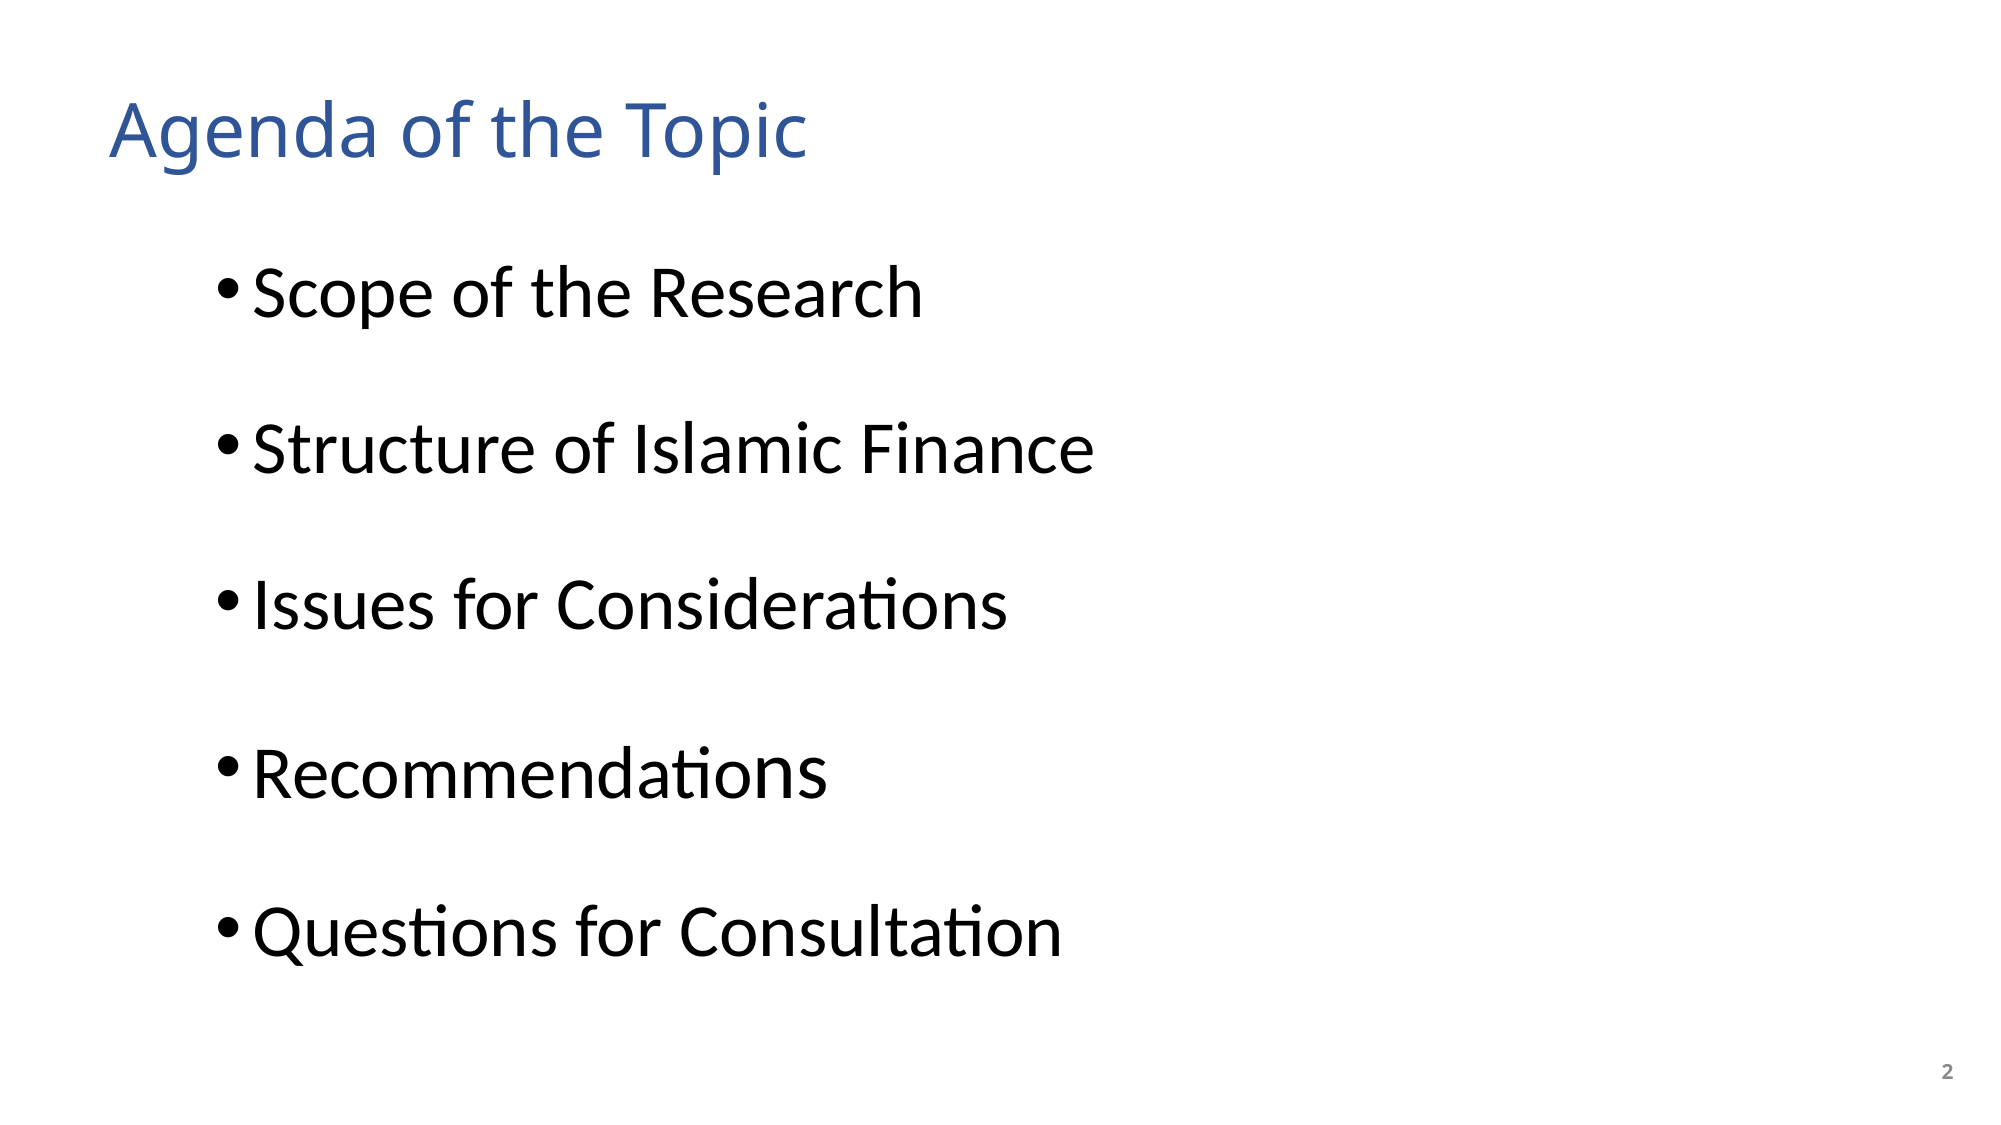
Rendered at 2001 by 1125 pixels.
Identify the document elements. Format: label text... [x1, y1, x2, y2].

slide_number 2 [1824, 1042, 1969, 1103]
list Scope of the Research Structure of Islamic Finance Issues for Considerations Recommendations Questions for Consultation [200, 190, 1276, 1054]
title Agenda of the Topic [94, 31, 1866, 235]
